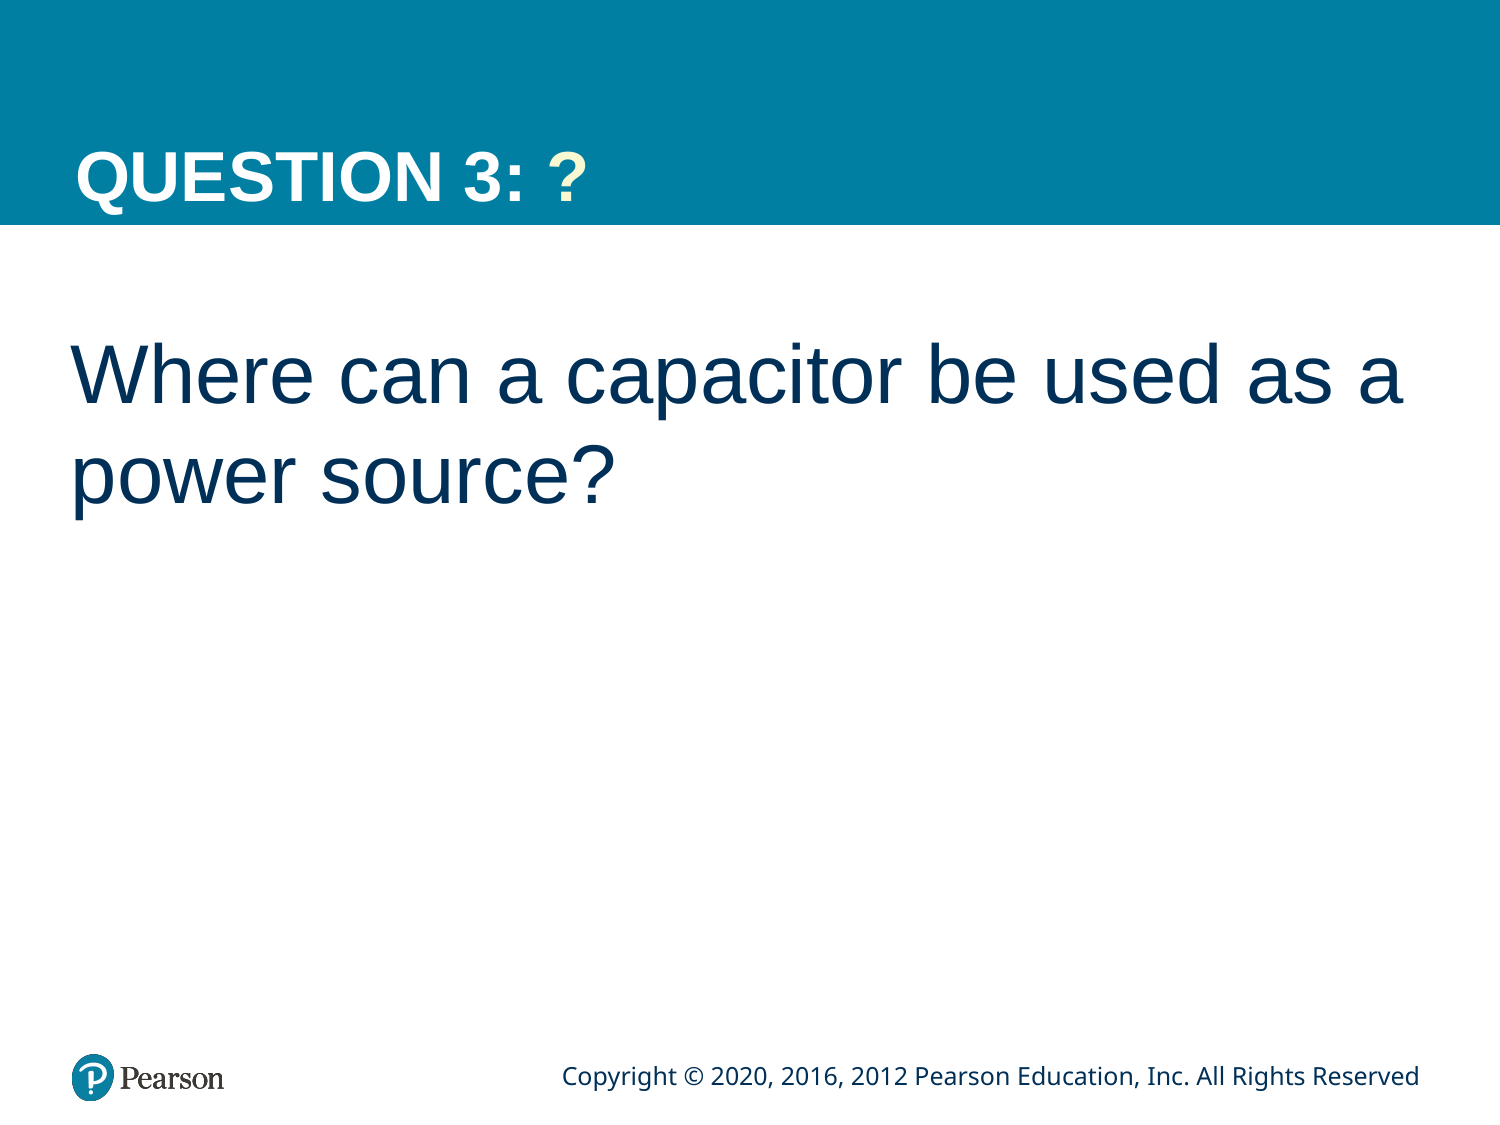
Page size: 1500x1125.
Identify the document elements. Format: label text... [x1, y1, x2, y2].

picture [72, 1054, 87, 1070]
text_box Where can a capacitor be used as a power source? [56, 312, 1457, 528]
picture [72, 1088, 83, 1101]
picture [80, 1063, 106, 1088]
picture [98, 1054, 224, 1101]
title QUESTION 3: ? [75, 35, 1425, 216]
